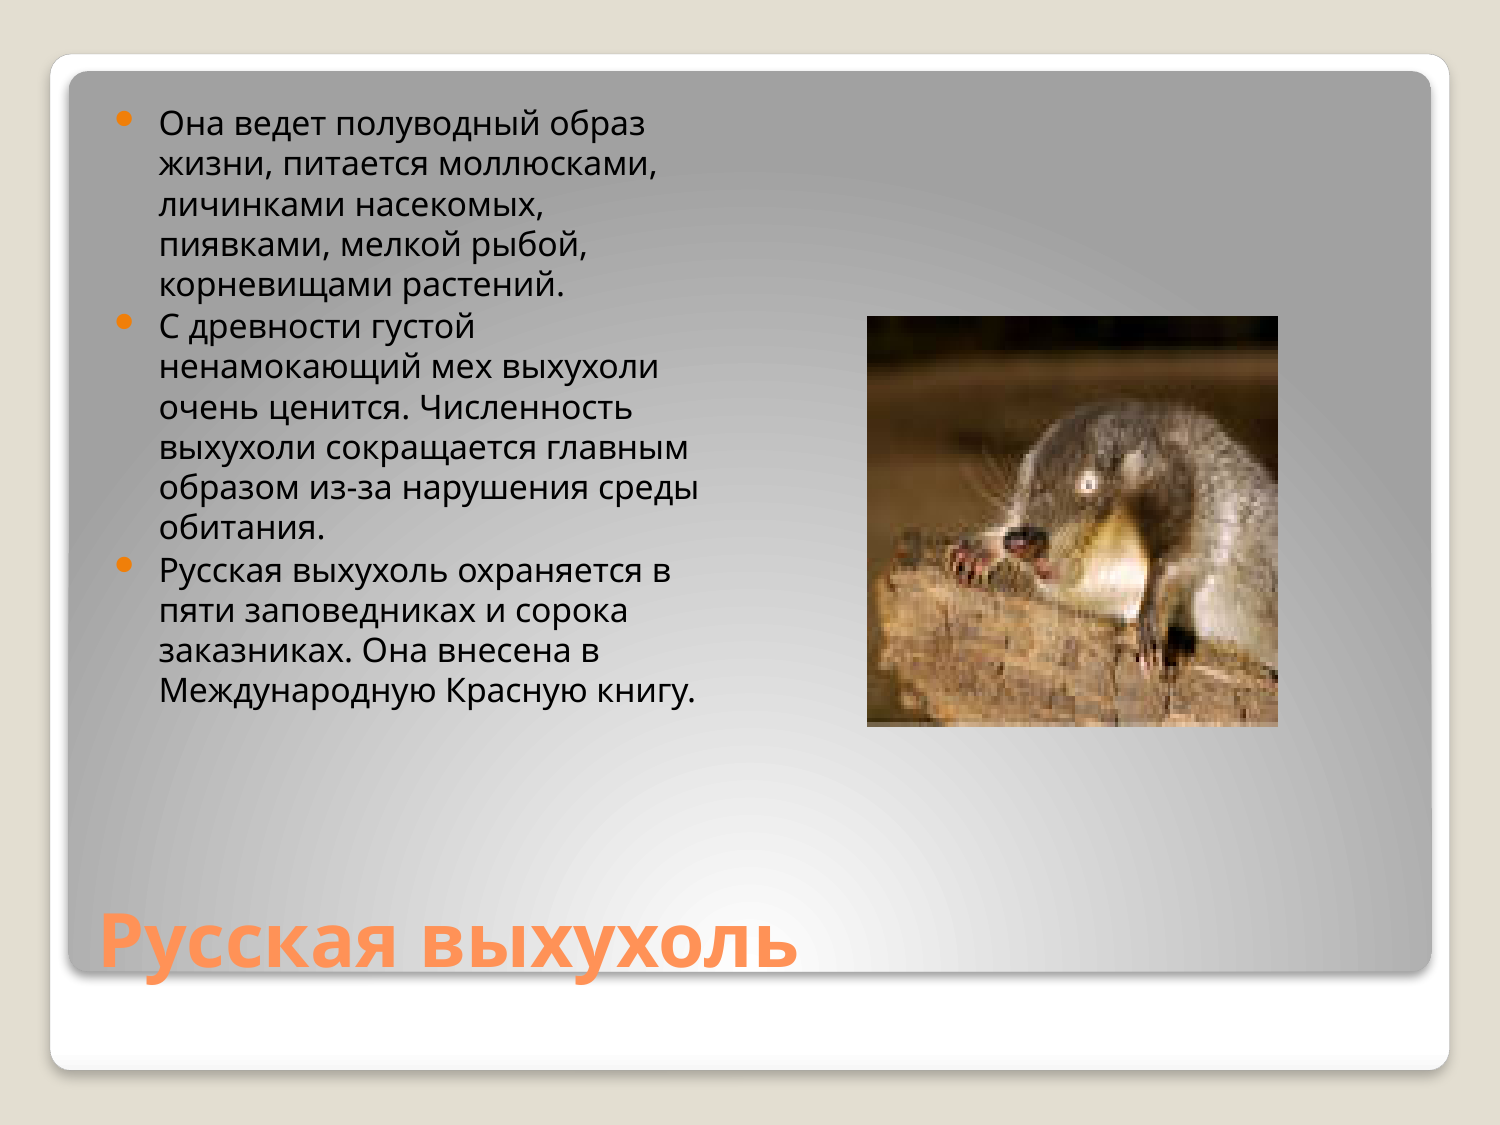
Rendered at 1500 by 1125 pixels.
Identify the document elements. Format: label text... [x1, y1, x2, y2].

title Русская выхухоль [82, 817, 1425, 991]
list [866, 316, 1278, 727]
list Она ведет полуводный образ жизни, питается моллюсками, личинками насекомых, пиявками, мелкой рыбой, корневищами растений. С древности густой ненамокающий мех выхухоли очень ценится. Численность выхухоли сокращается главным образом из-за нарушения среды обитания. Русская выхухоль охраняется в пяти заповедниках и сорока заказниках. Она внесена в Международную Красную книгу. [84, 86, 730, 807]
